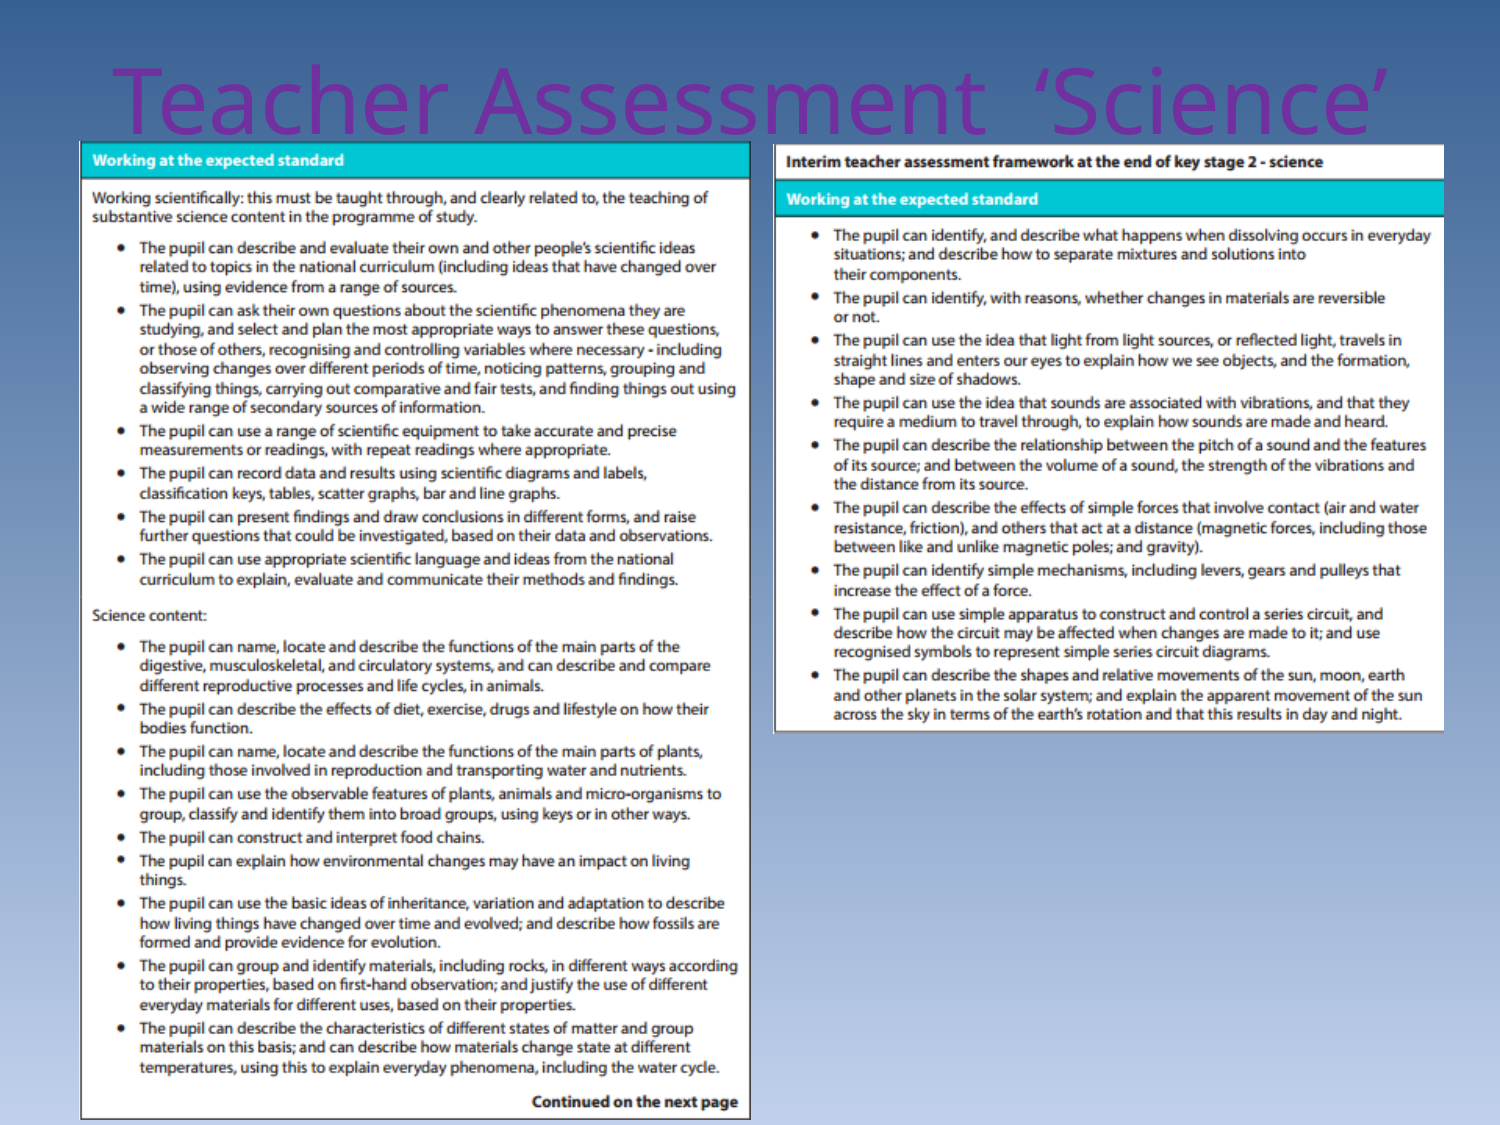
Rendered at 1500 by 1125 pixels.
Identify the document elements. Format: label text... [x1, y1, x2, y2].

title Teacher Assessment ‘Science’ [75, 4, 1426, 192]
picture [773, 144, 1445, 734]
picture [78, 141, 752, 1121]
